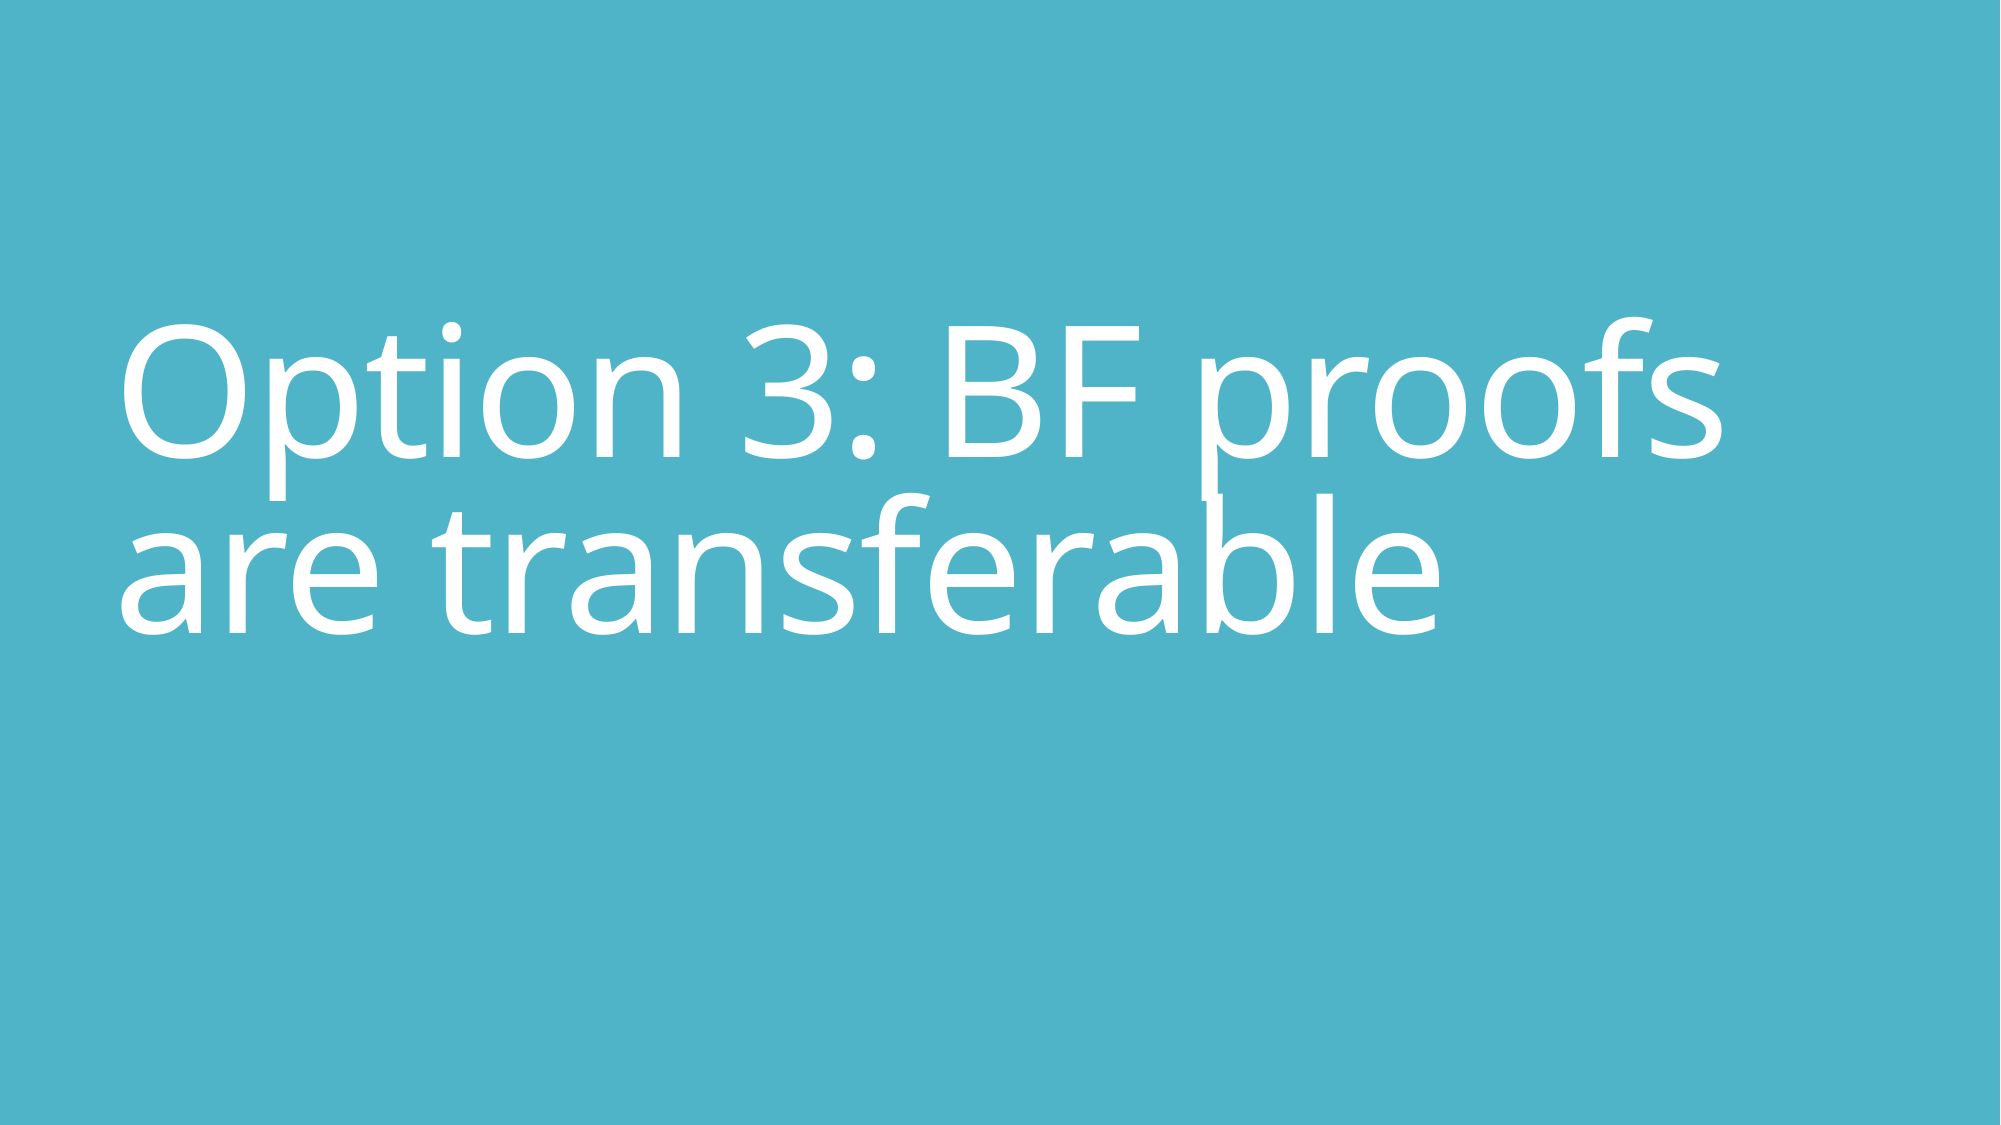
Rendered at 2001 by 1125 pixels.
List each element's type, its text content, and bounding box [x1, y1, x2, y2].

title Option 3: BF proofs are transferable [98, 126, 1868, 677]
